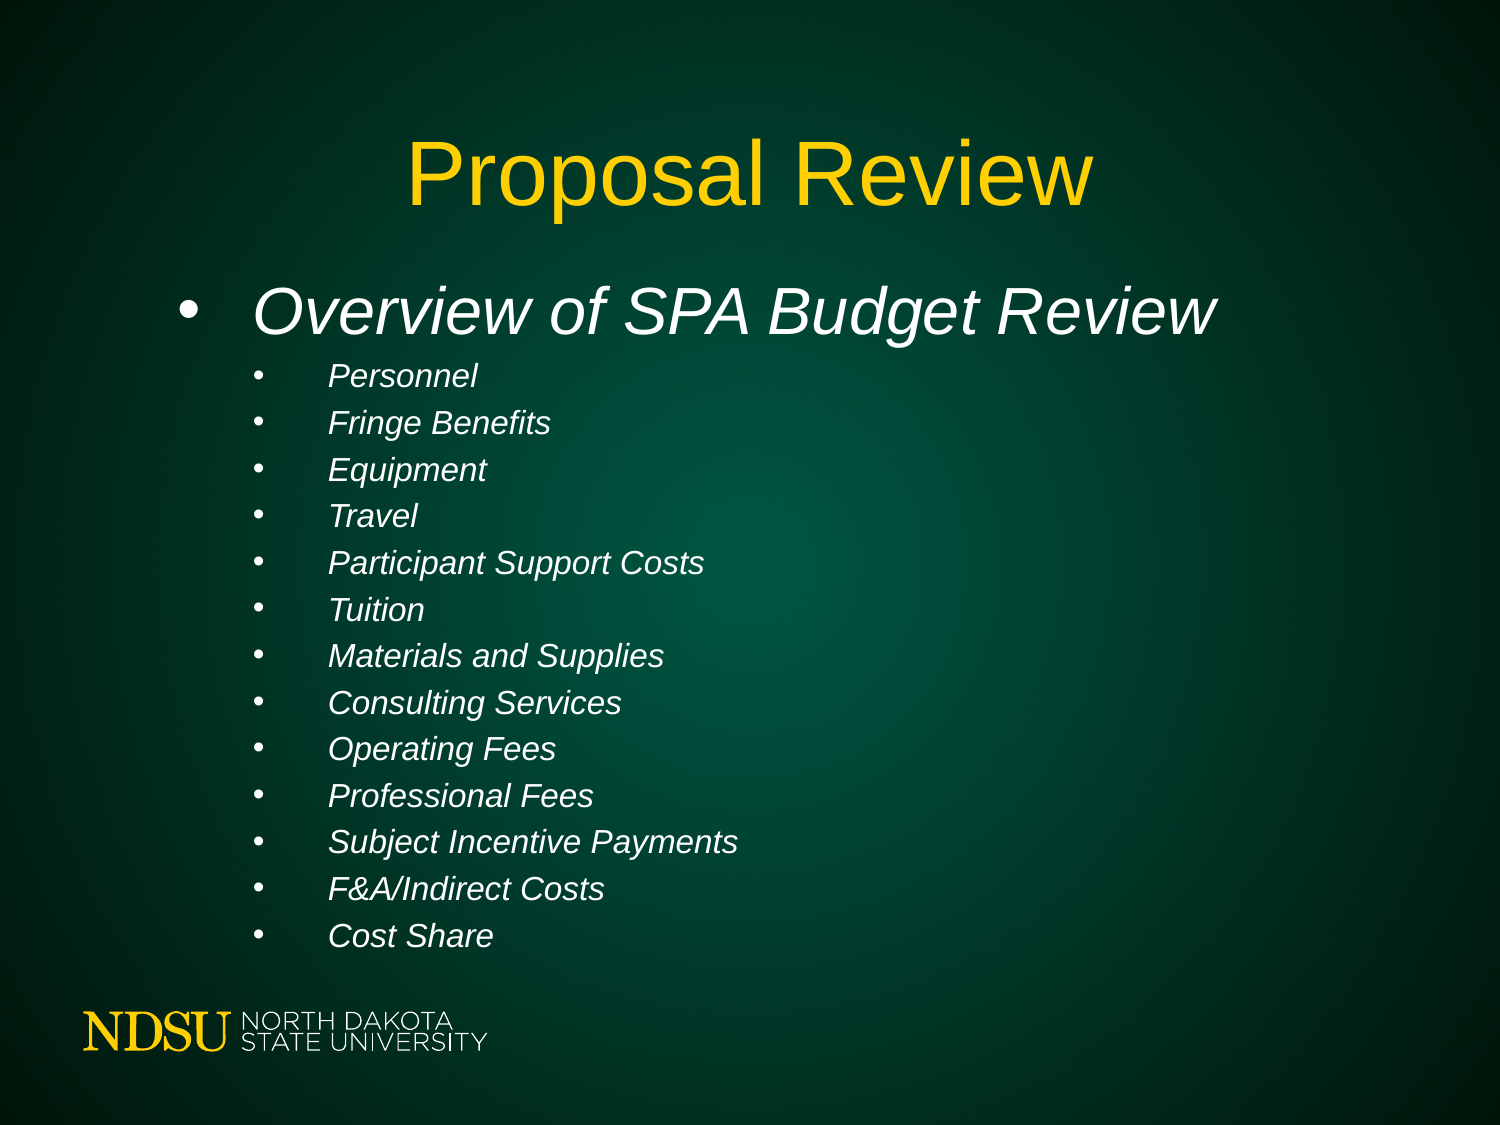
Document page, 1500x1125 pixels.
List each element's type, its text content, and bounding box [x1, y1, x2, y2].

subtitle Overview of SPA Budget Review Personnel Fringe Benefits Equipment Travel Participant Support Costs Tuition Materials and Supplies Consulting Services Operating Fees Professional Fees Subject Incentive Payments F&A/Indirect Costs Cost Share [162, 260, 1275, 972]
title Proposal Review [112, 48, 1388, 290]
picture [0, 0, 1500, 1125]
